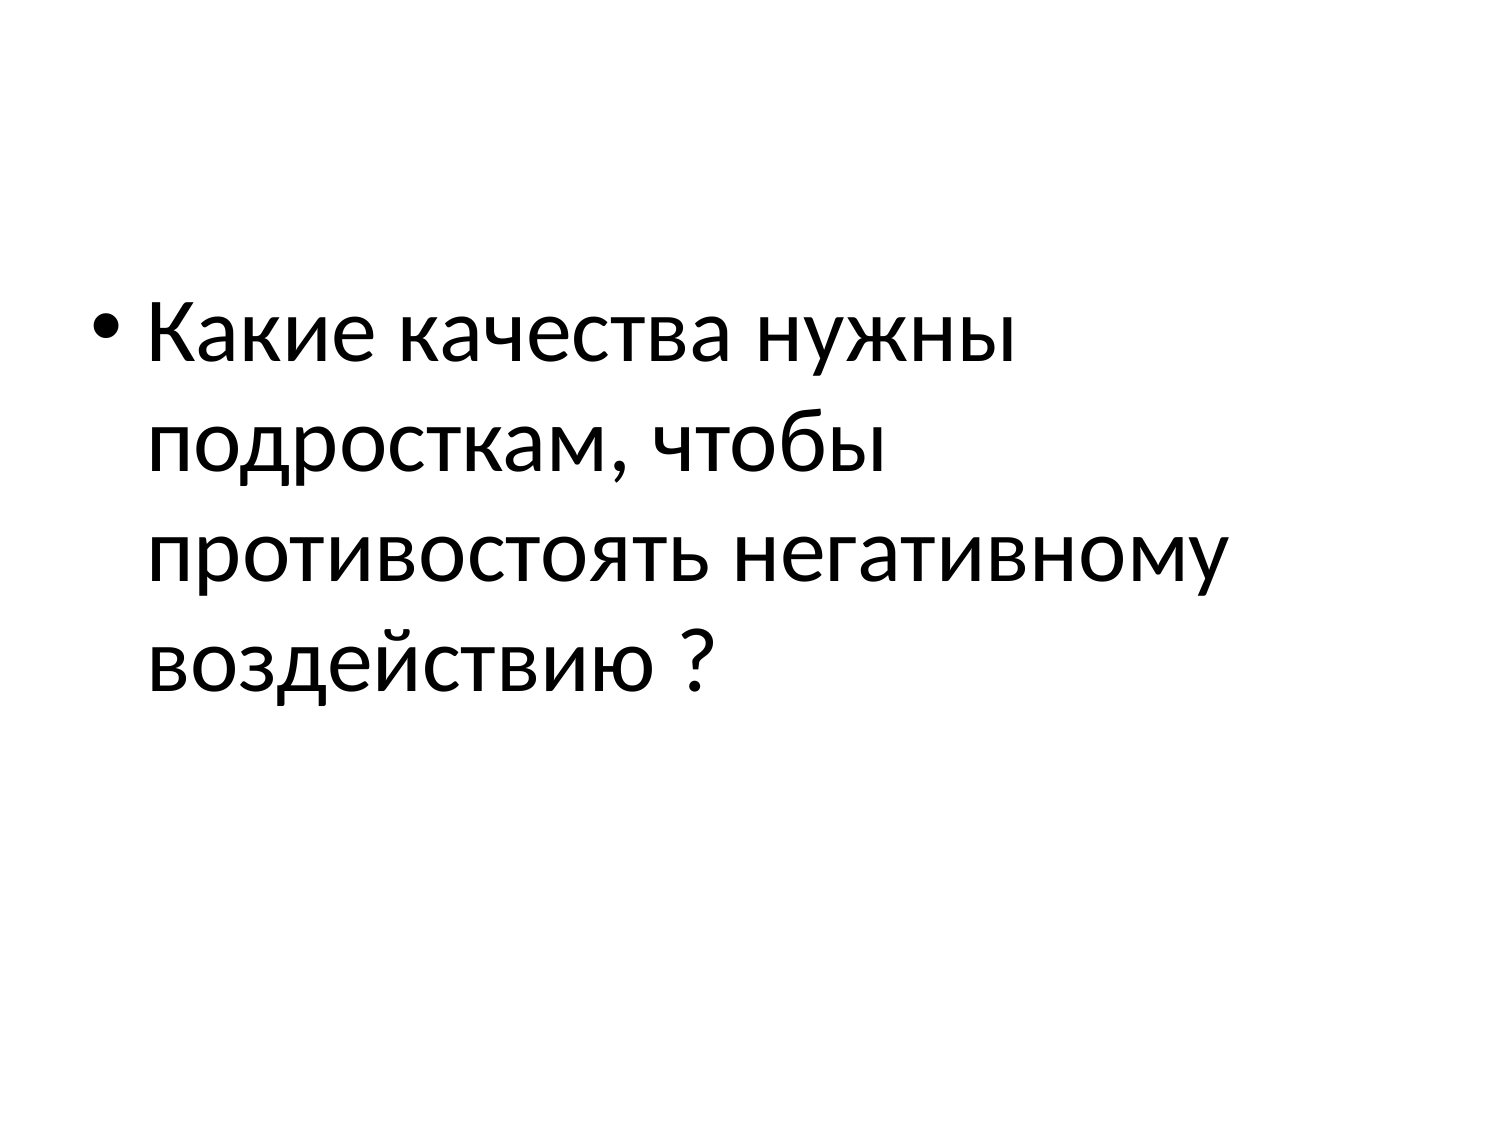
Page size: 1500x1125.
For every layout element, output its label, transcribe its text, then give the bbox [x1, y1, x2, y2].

list Какие качества нужны подросткам, чтобы противостоять негативному воздействию ? [75, 262, 1425, 1005]
